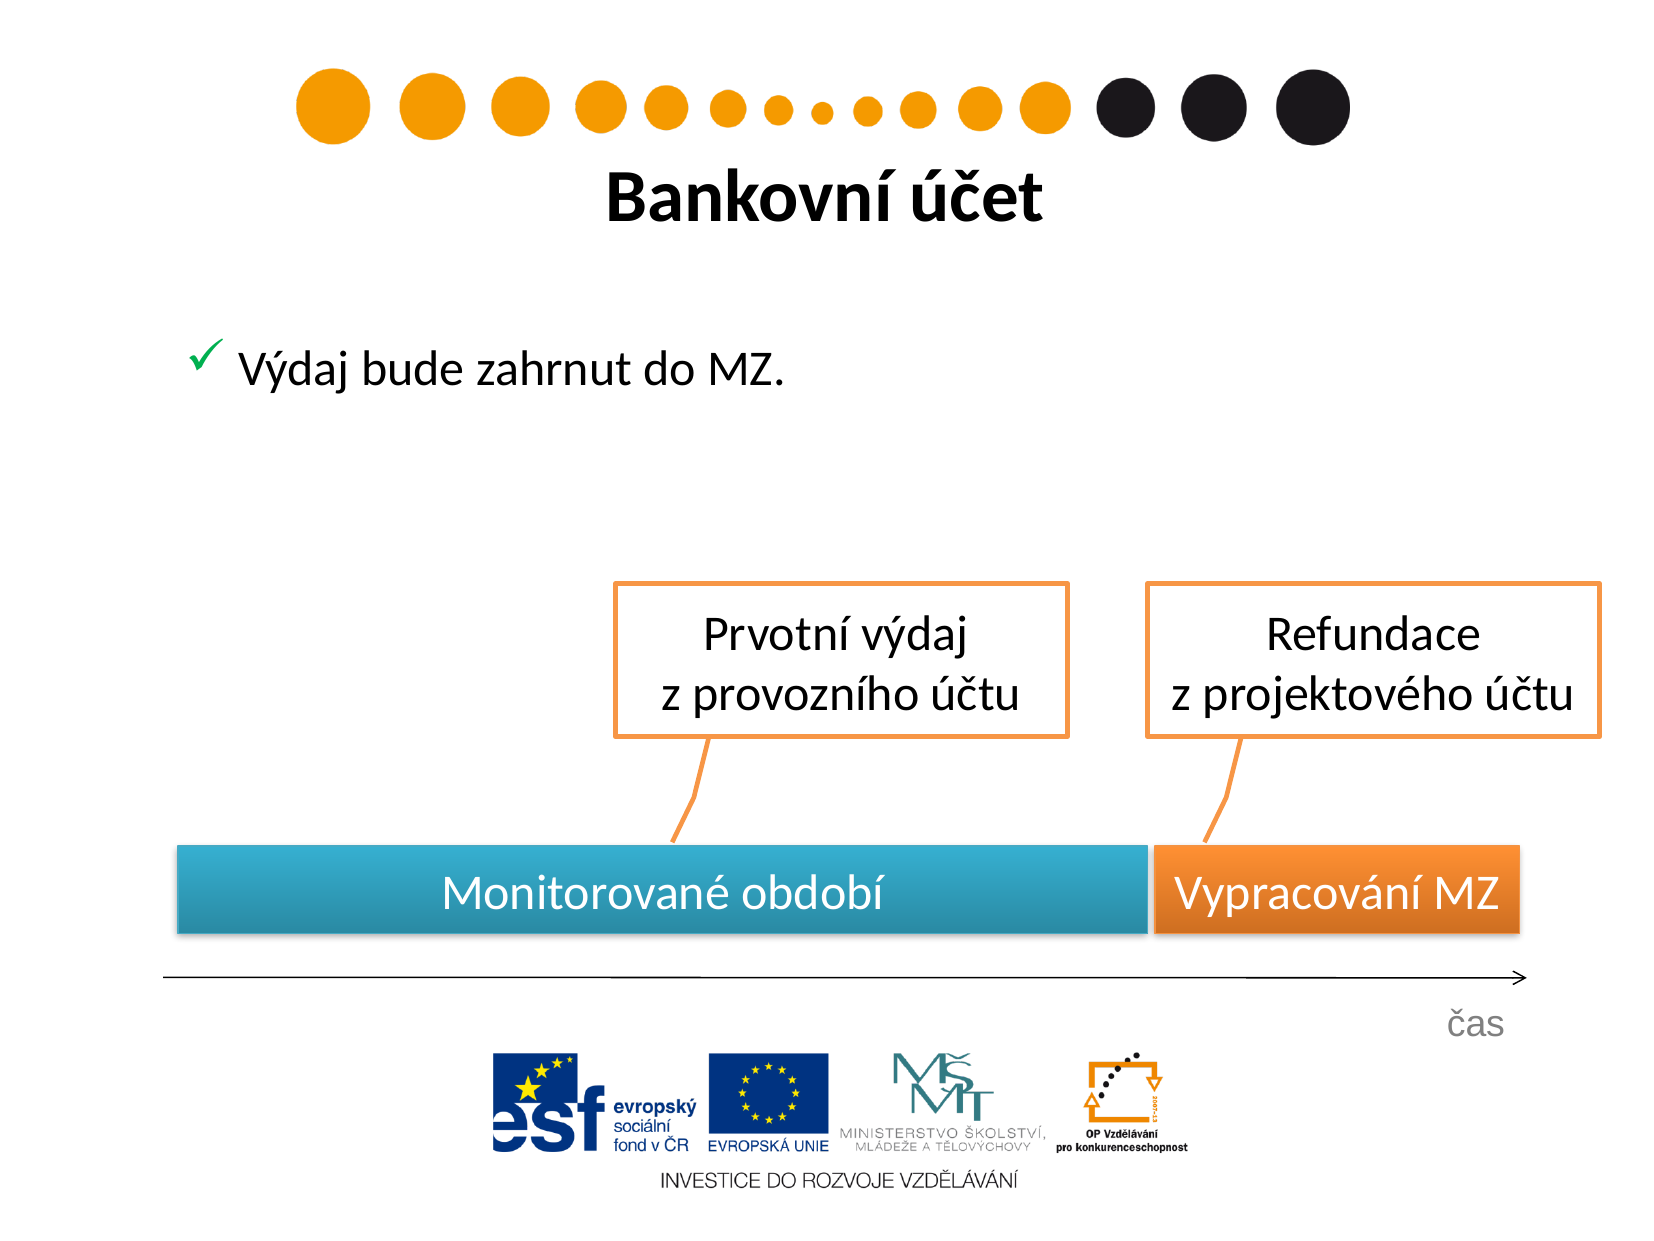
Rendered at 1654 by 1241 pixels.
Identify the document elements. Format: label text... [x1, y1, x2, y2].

text_box Monitorované období [177, 845, 1148, 934]
text_box Prvotní výdaj z provozního účtu [613, 581, 1070, 844]
text_box čas [1432, 991, 1556, 1052]
picture [292, 65, 1352, 138]
text_box Bankovní účet [112, 138, 1539, 290]
text_box Vypracování MZ [1154, 845, 1520, 934]
text_box Výdaj bude zahrnut do MZ. [170, 328, 871, 404]
picture [491, 1050, 1192, 1189]
text_box Refundace z projektového účtu [1146, 581, 1602, 844]
